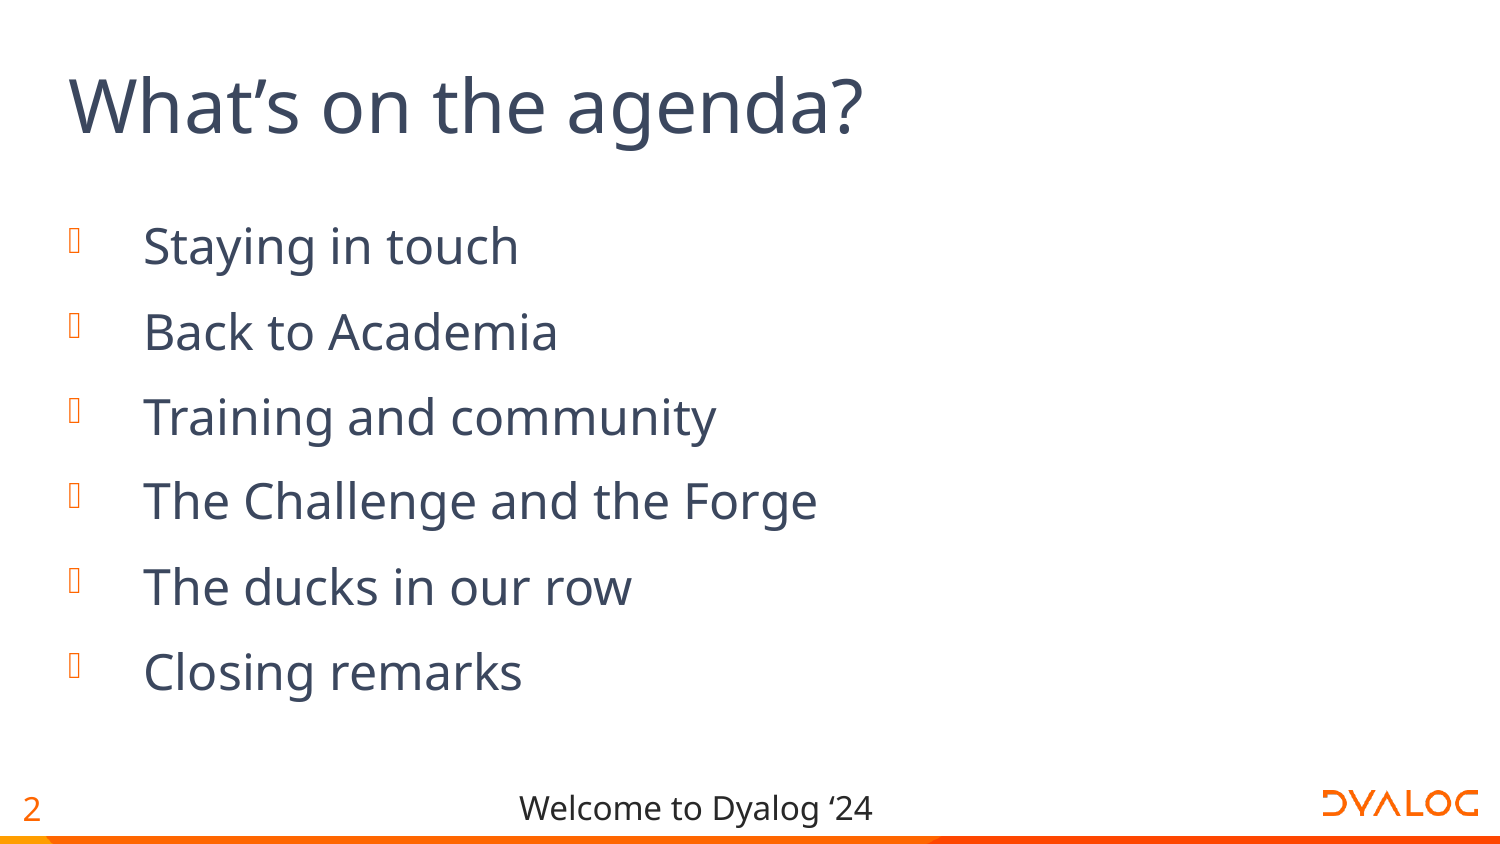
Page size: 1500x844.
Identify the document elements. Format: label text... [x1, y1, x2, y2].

title What’s on the agenda? [53, 43, 1121, 157]
list Staying in touch Back to Academia Training and community The Challenge and the Forge The ducks in our row Closing remarks [53, 207, 1053, 740]
picture [0, 836, 1500, 844]
picture [1323, 790, 1478, 816]
